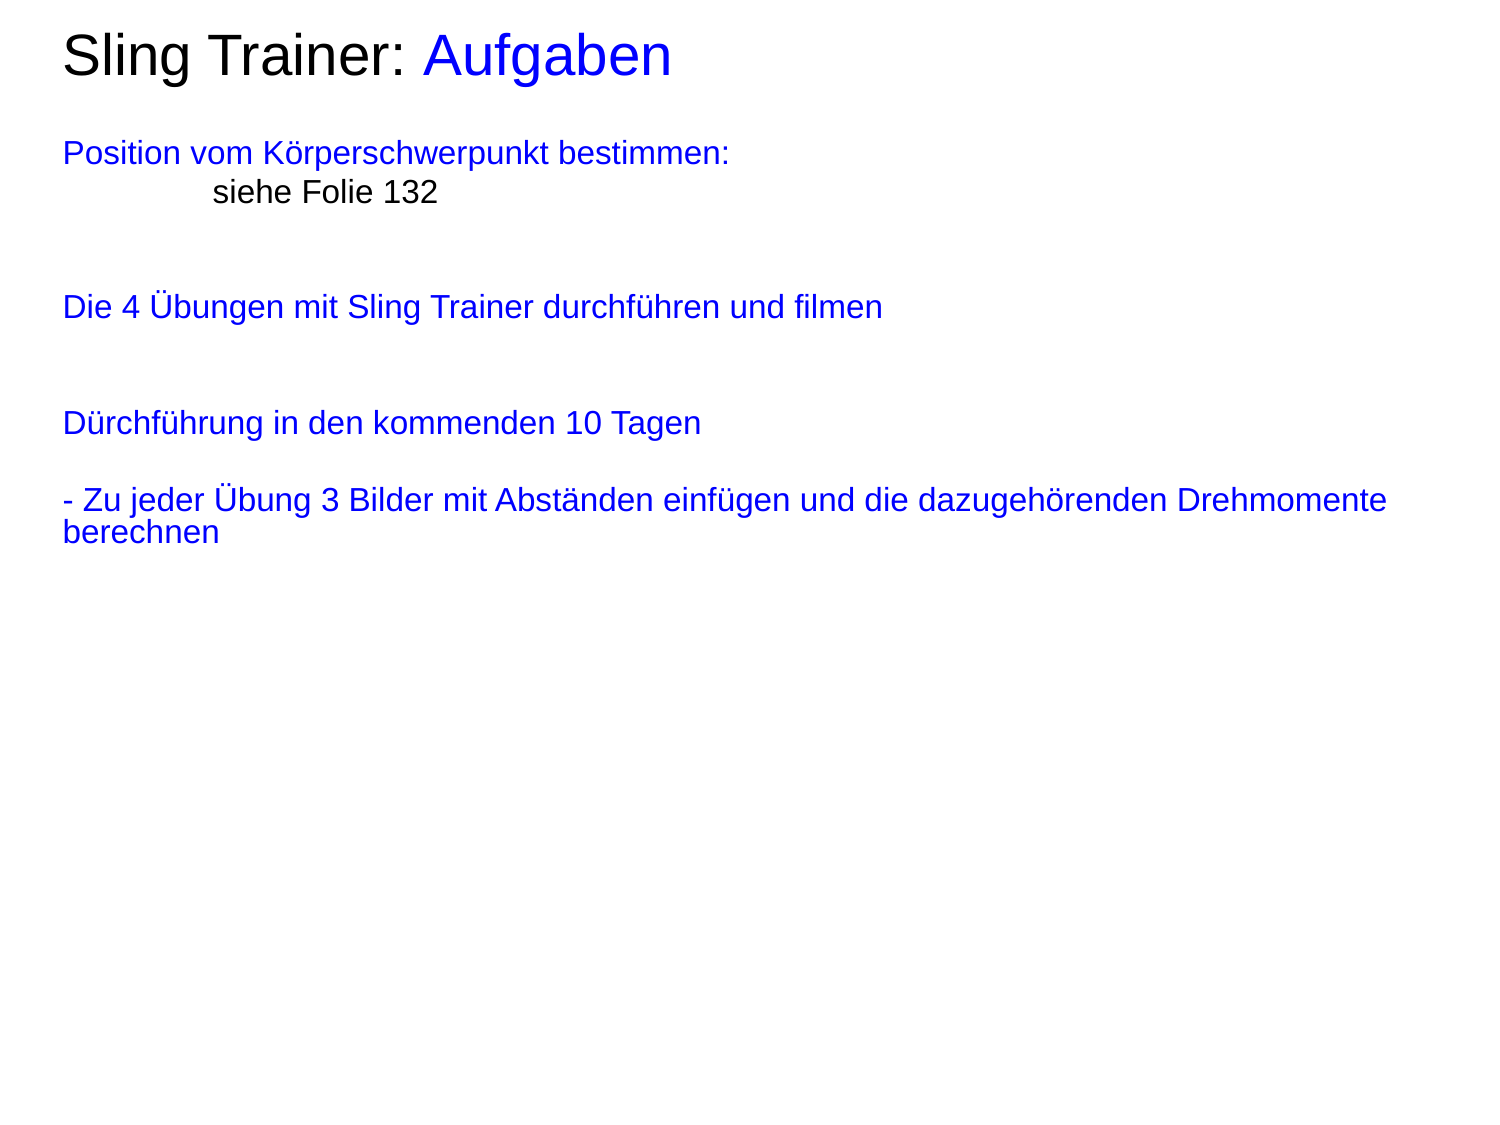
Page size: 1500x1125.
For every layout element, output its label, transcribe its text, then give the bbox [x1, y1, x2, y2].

title Sling Trainer: Aufgaben [47, 0, 1323, 105]
list Position vom Körperschwerpunkt bestimmen: siehe Folie 132 Die 4 Übungen mit Sling Trainer durchführen und filmen Dürchführung in den kommenden 10 Tagen - Zu jeder Übung 3 Bilder mit Abständen einfügen und die dazugehörenden Drehmomente berechnen [47, 131, 1455, 1035]
